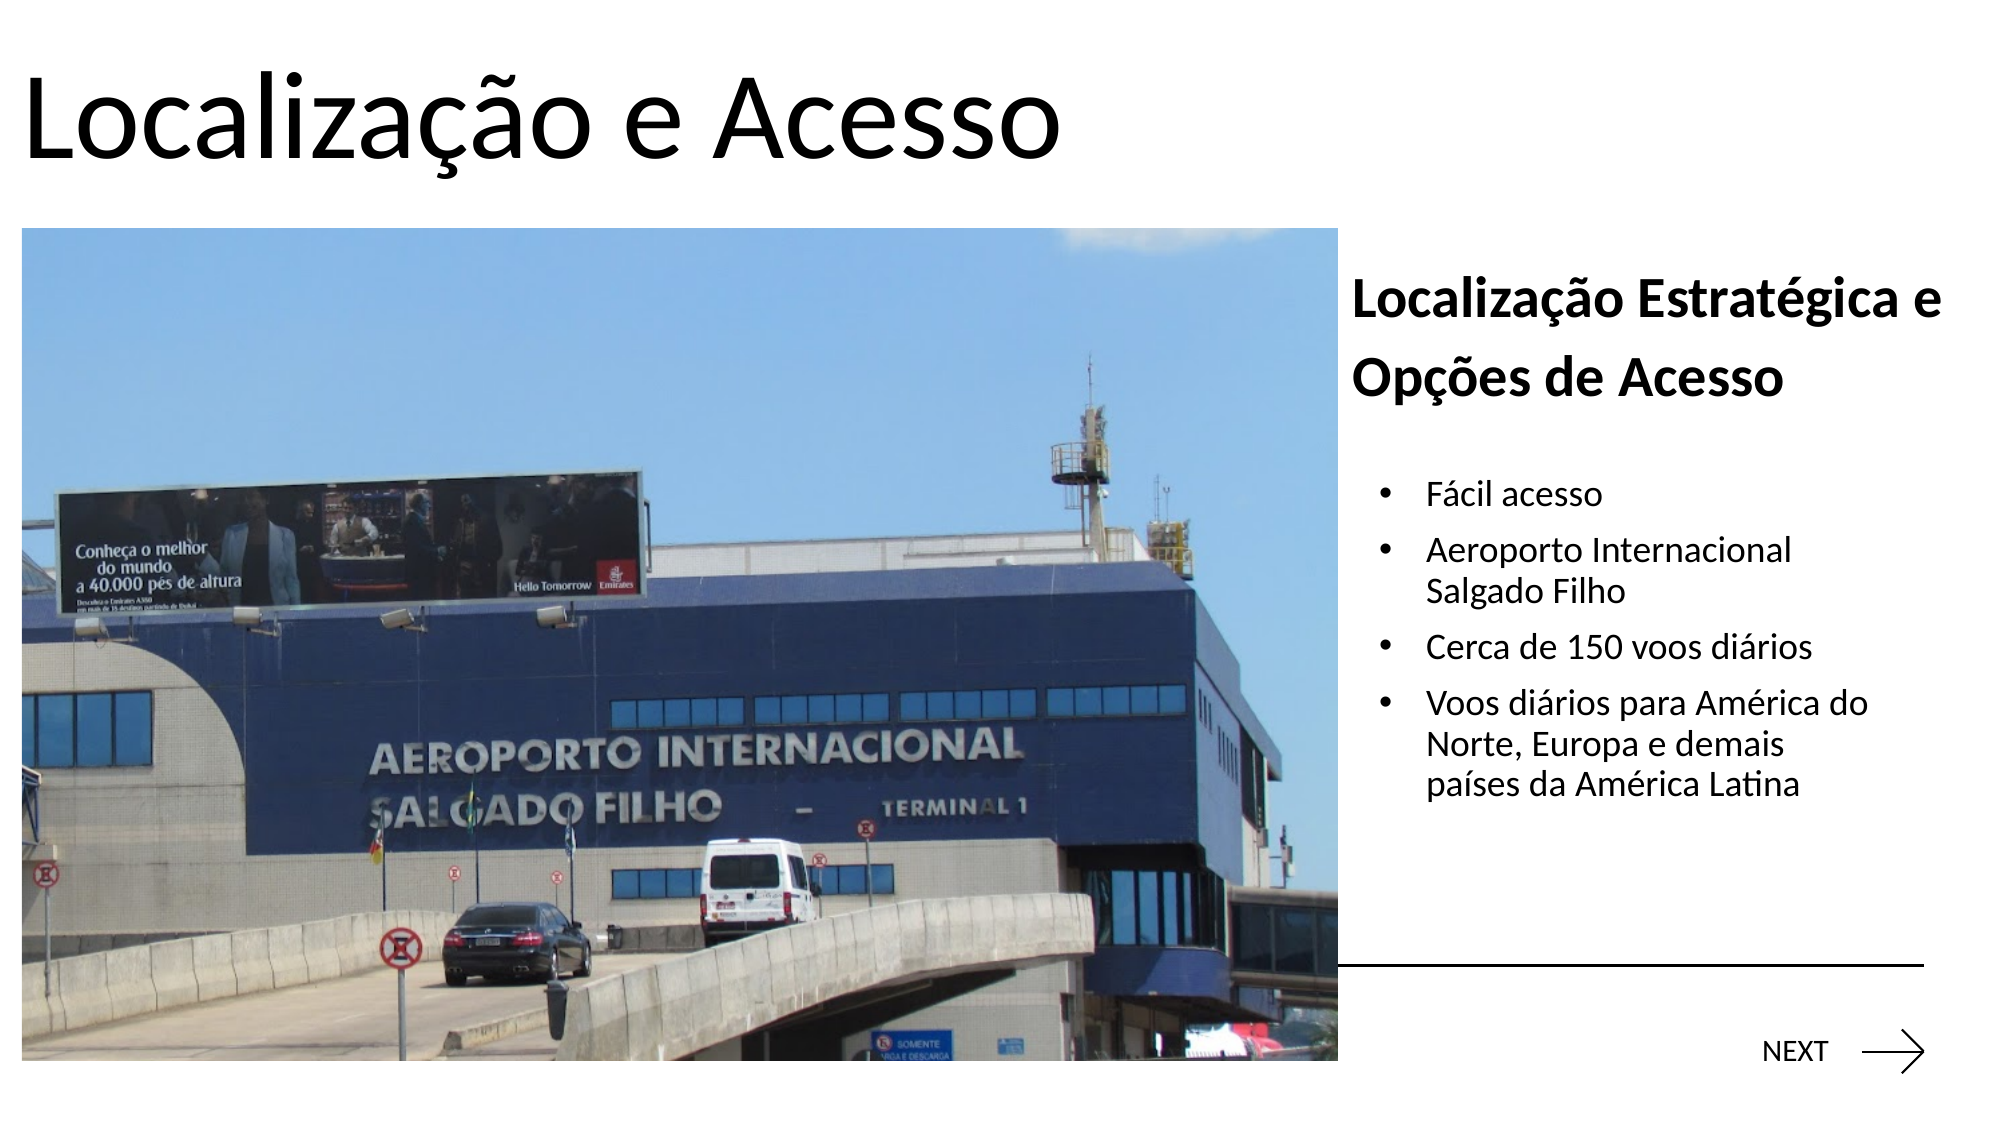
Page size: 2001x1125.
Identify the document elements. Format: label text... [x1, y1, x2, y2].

list Fácil acesso Aeroporto Internacional Salgado Filho Cerca de 150 voos diários Voos diários para América do Norte, Europa e demais países da América Latina [1364, 406, 1903, 898]
picture [21, 228, 1338, 1061]
list Localização Estratégica e Opções de Acesso [1338, 228, 1978, 496]
title Localização e Acesso [7, 42, 1265, 381]
